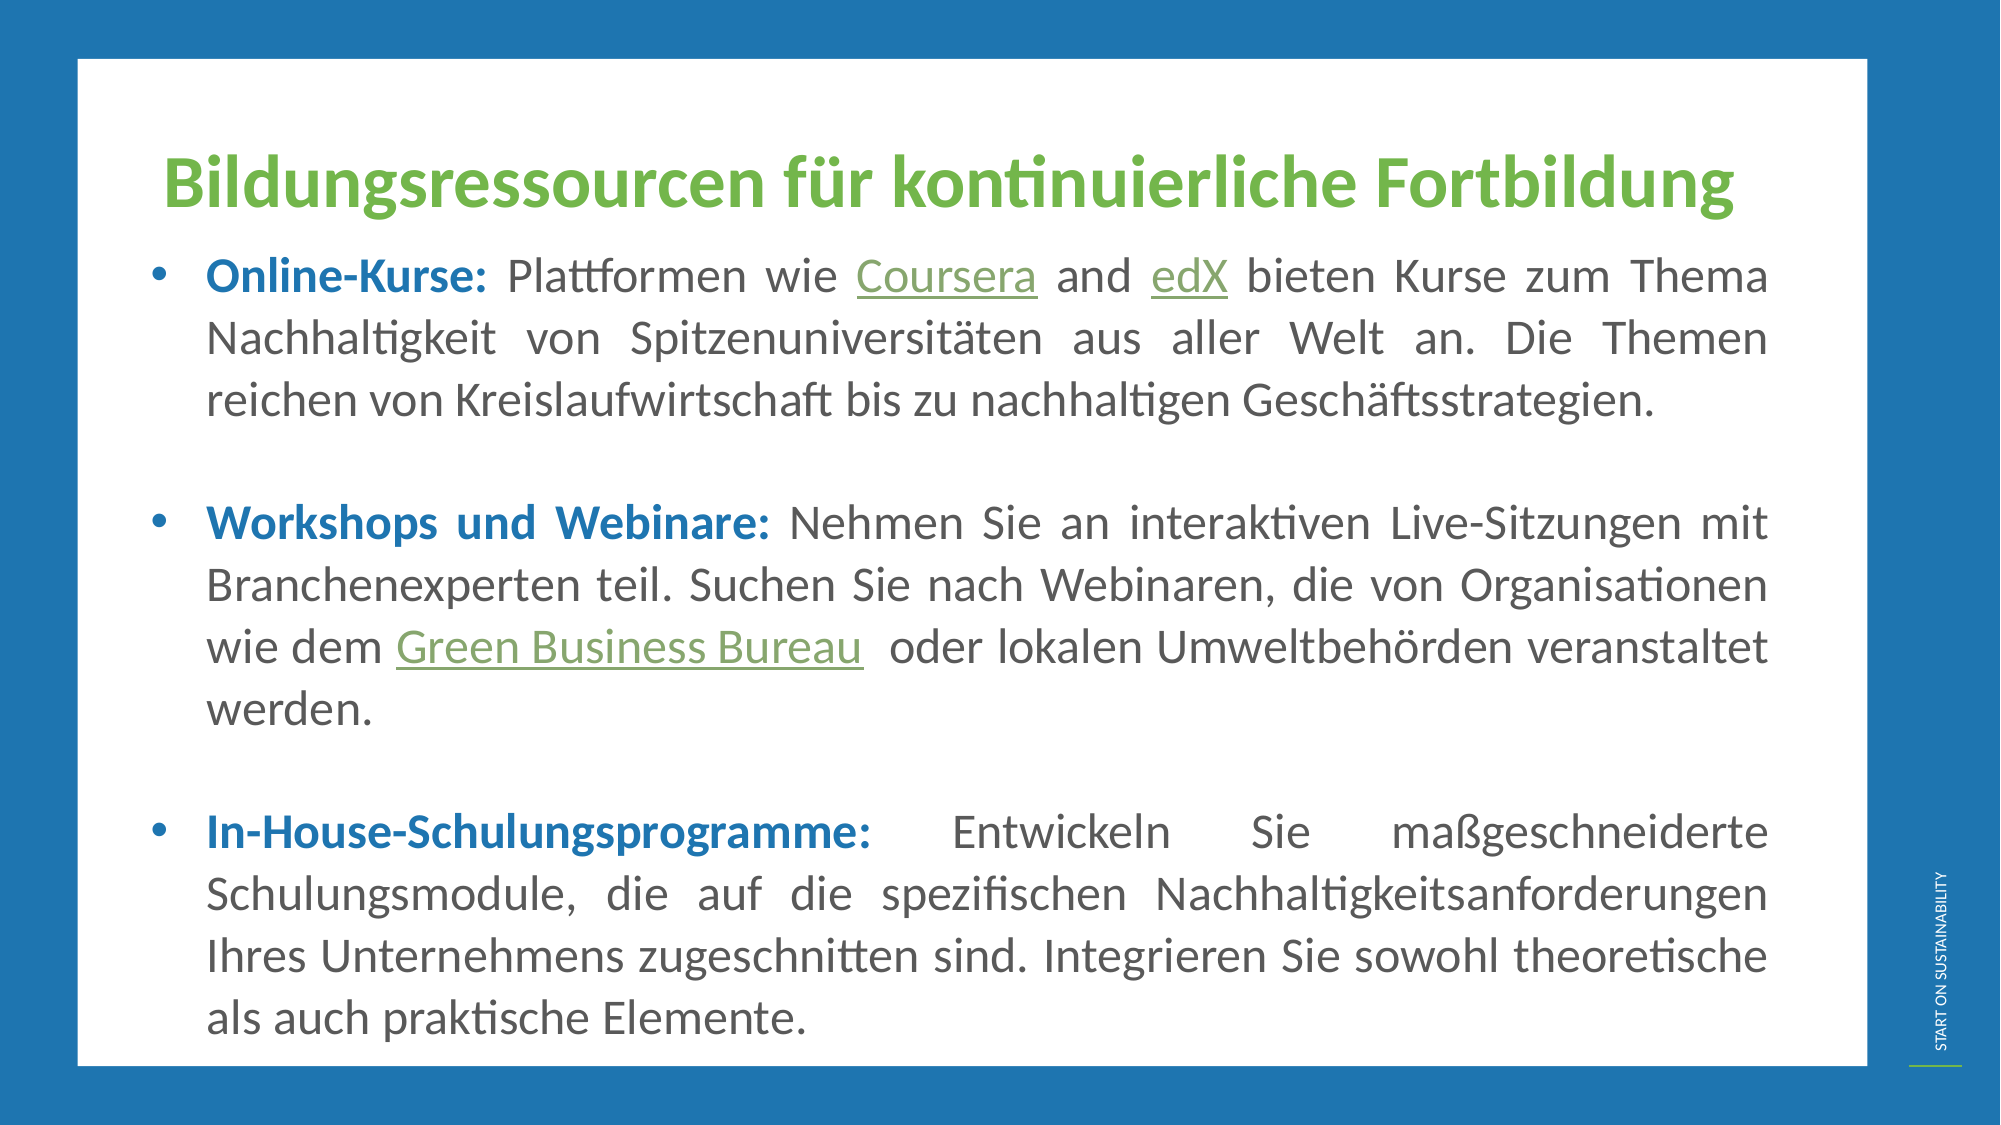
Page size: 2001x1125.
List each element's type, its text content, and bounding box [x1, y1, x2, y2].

list Bildungsressourcen für kontinuierliche Fortbildung [148, 135, 1798, 268]
list Online-Kurse: Plattformen wie Coursera and edX bieten Kurse zum Thema Nachhaltigkeit von Spitzenuniversitäten aus aller Welt an. Die Themen reichen von Kreislaufwirtschaft bis zu nachhaltigen Geschäftsstrategien. Workshops und Webinare: Nehmen Sie an interaktiven Live-Sitzungen mit Branchenexperten teil. Suchen Sie nach Webinaren, die von Organisationen wie dem Green Business Bureau oder lokalen Umweltbehörden veranstaltet werden. In-House-Schulungsprogramme: Entwickeln Sie maßgeschneiderte Schulungsmodule, die auf die spezifischen Nachhaltigkeitsanforderungen Ihres Unternehmens zugeschnitten sind. Integrieren Sie sowohl theoretische als auch praktische Elemente. [135, 233, 1785, 931]
